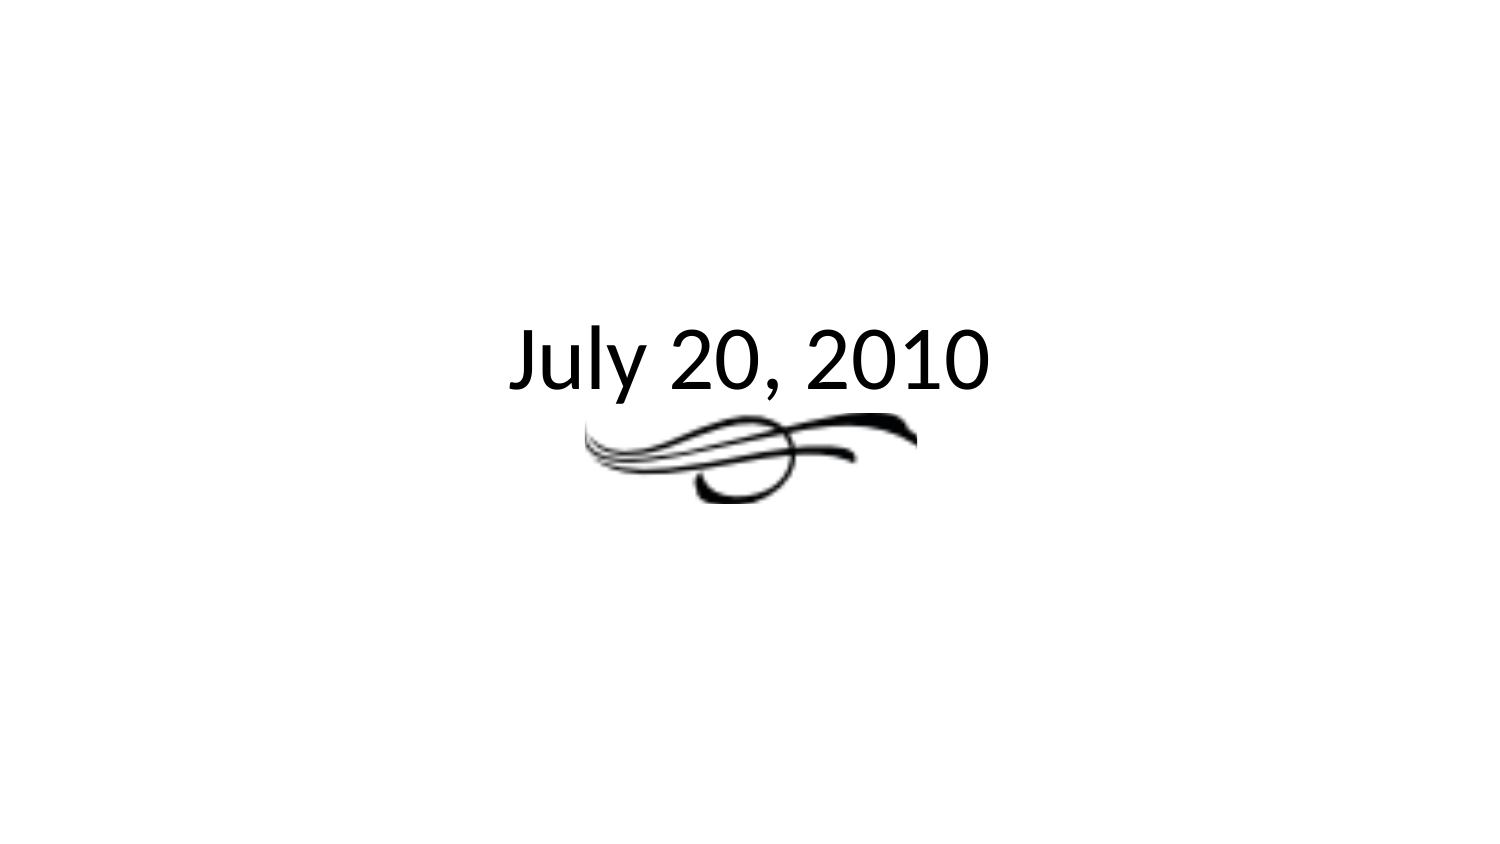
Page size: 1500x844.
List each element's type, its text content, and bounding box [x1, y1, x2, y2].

picture [584, 413, 918, 505]
title July 20, 2010 [112, 262, 1388, 443]
